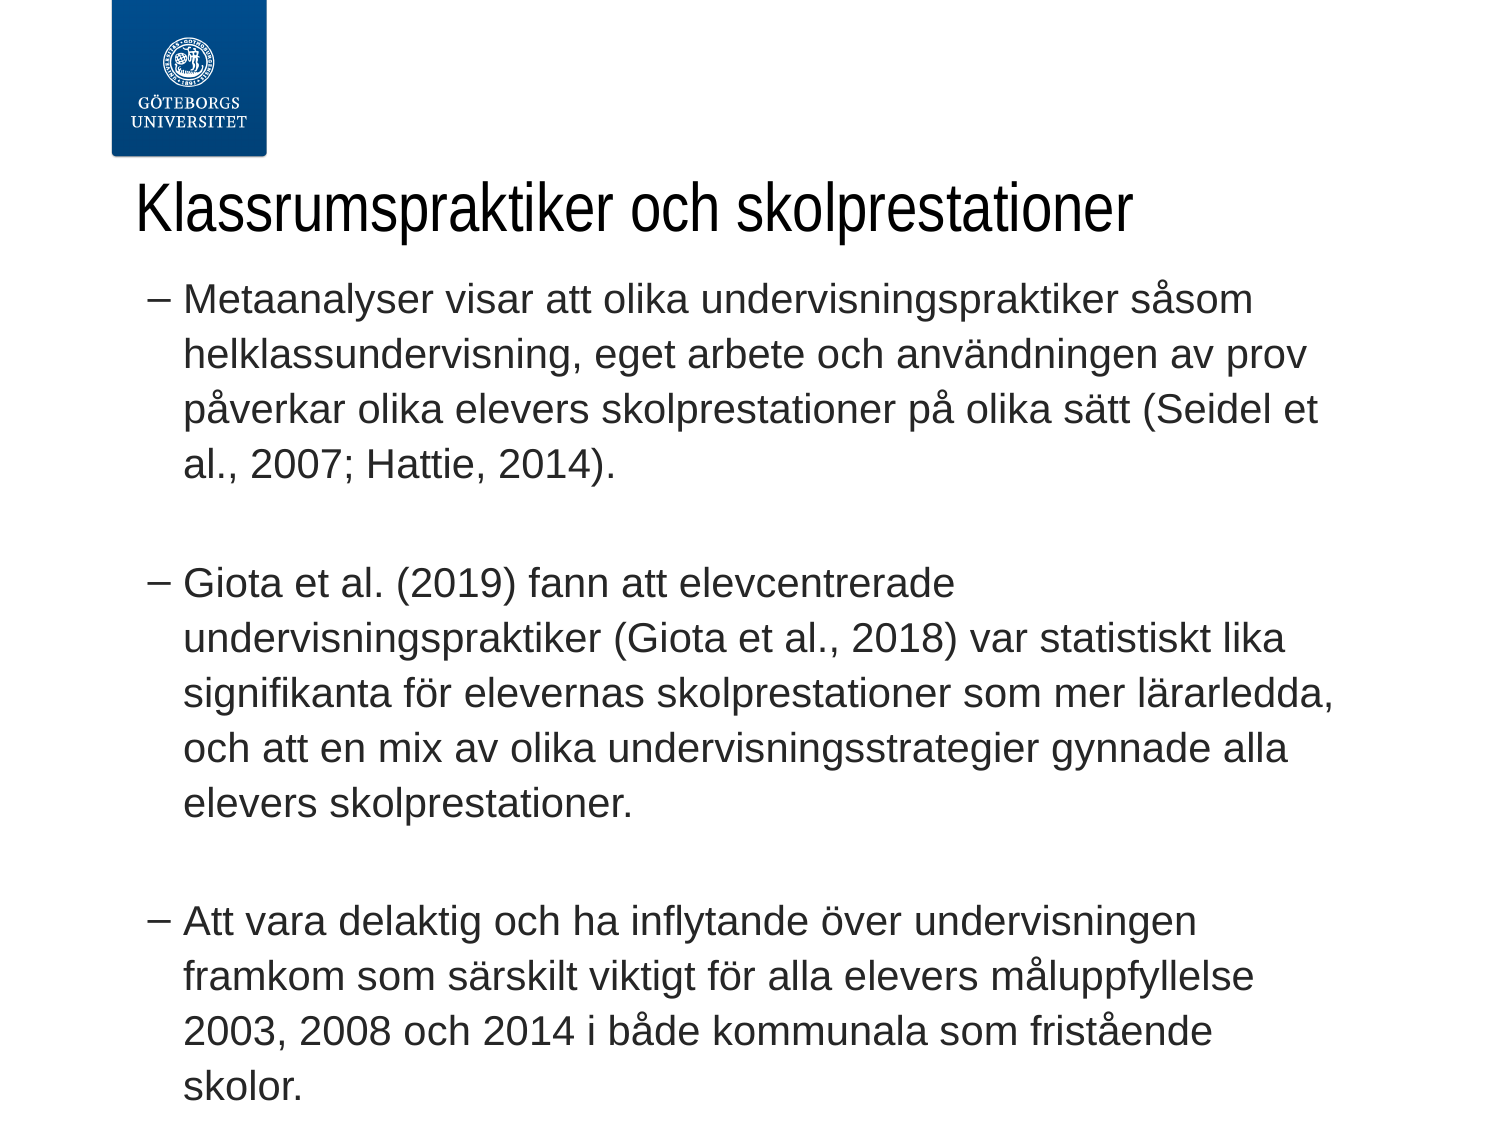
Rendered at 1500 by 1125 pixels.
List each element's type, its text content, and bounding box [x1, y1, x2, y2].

title Klassrumspraktiker och skolprestationer [135, 172, 1412, 291]
list Metaanalyser visar att olika undervisningspraktiker såsom helklassundervisning, eget arbete och användningen av prov påverkar olika elevers skolprestationer på olika sätt (Seidel et al., 2007; Hattie, 2014). Giota et al. (2019) fann att elevcentrerade undervisningspraktiker (Giota et al., 2018) var statistiskt lika signifikanta för elevernas skolprestationer som mer lärarledda, och att en mix av olika undervisningsstrategier gynnade alla elevers skolprestationer. Att vara delaktig och ha inflytande över undervisningen framkom som särskilt viktigt för alla elevers måluppfyllelse 2003, 2008 och 2014 i både kommunala som fristående skolor. [112, 267, 1341, 1125]
picture [110, 0, 268, 159]
